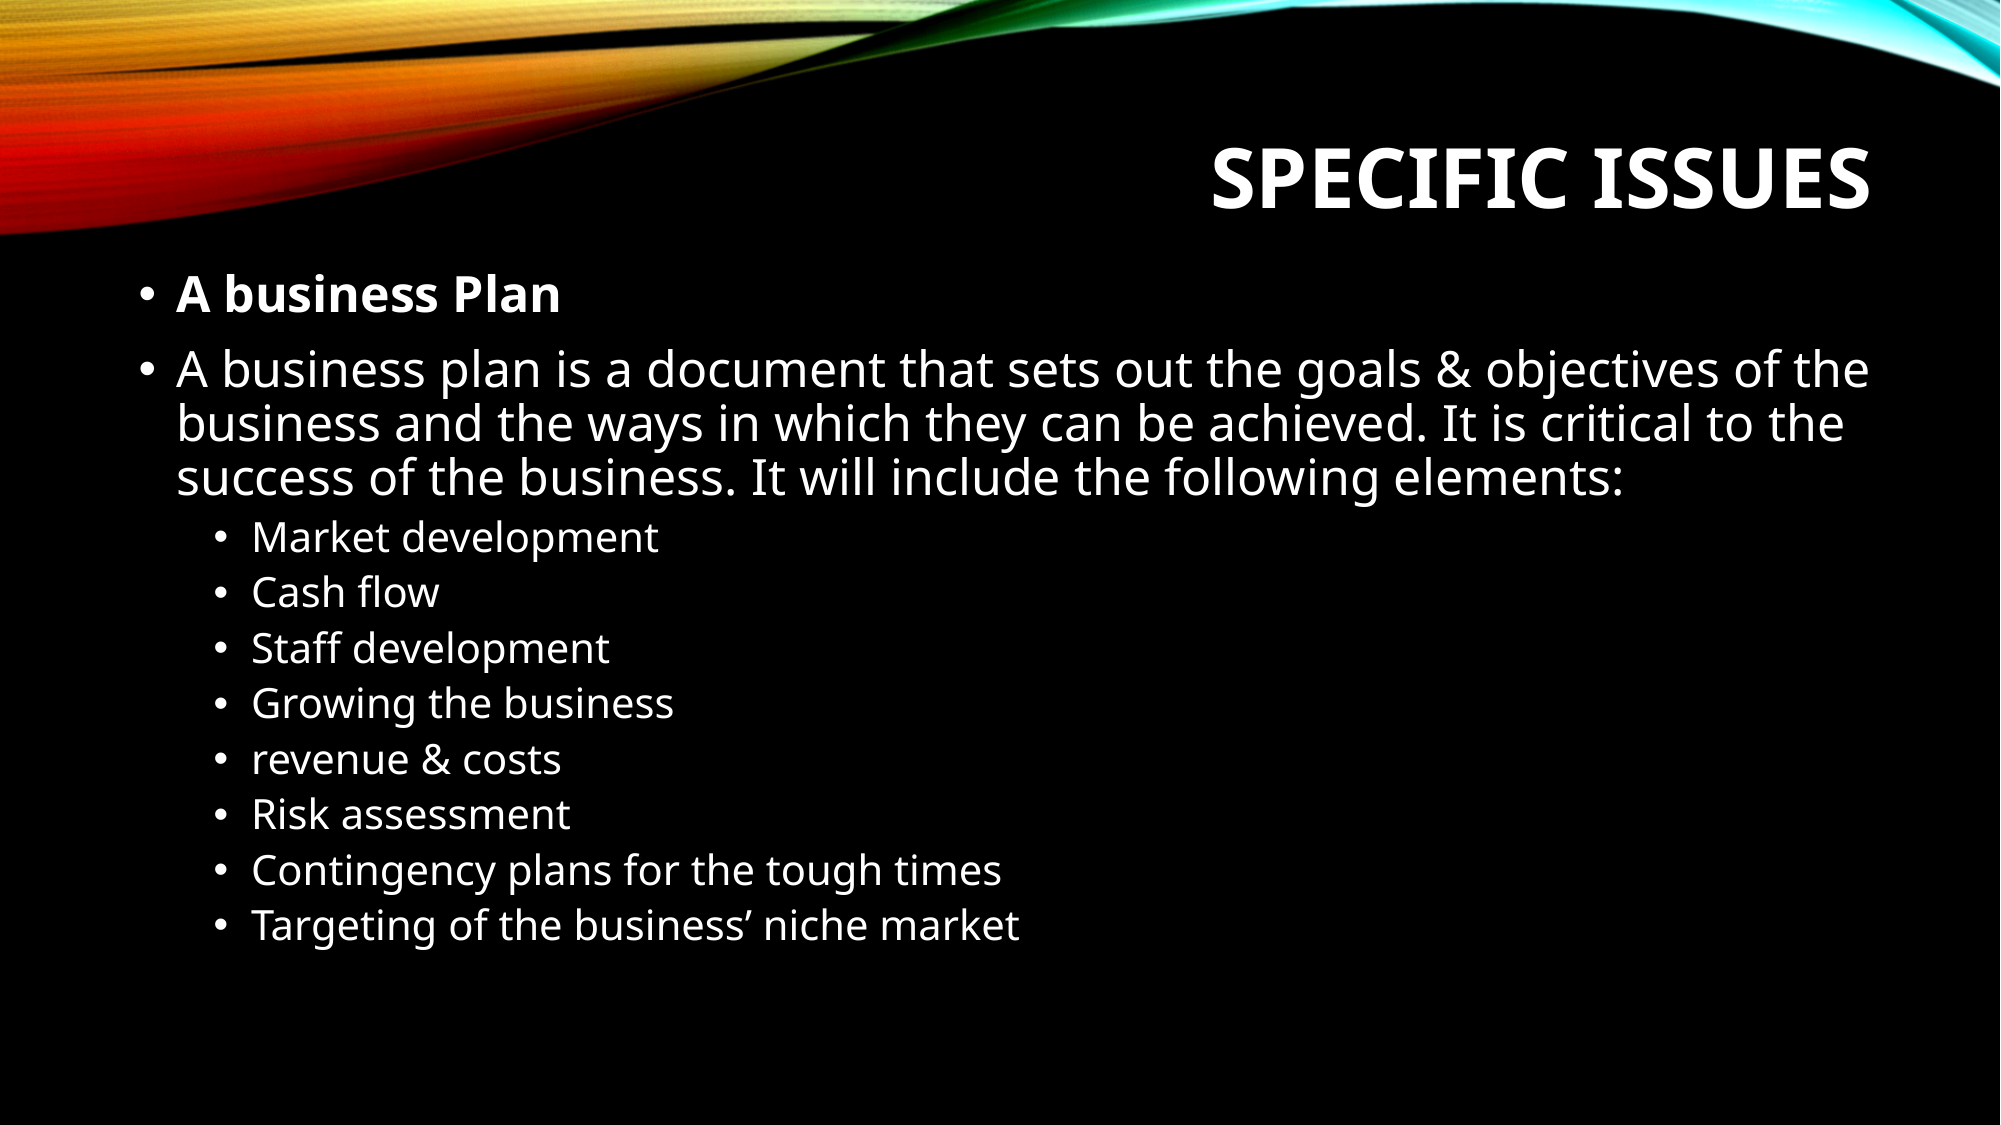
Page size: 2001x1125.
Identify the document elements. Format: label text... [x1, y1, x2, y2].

picture [0, 0, 2000, 237]
title Specific Issues [474, 125, 1888, 261]
list A business Plan A business plan is a document that sets out the goals & objectives of the business and the ways in which they can be achieved. It is critical to the success of the business. It will include the following elements: Market development Cash flow Staff development Growing the business revenue & costs Risk assessment Contingency plans for the tough times Targeting of the business’ niche market [123, 261, 1888, 1021]
